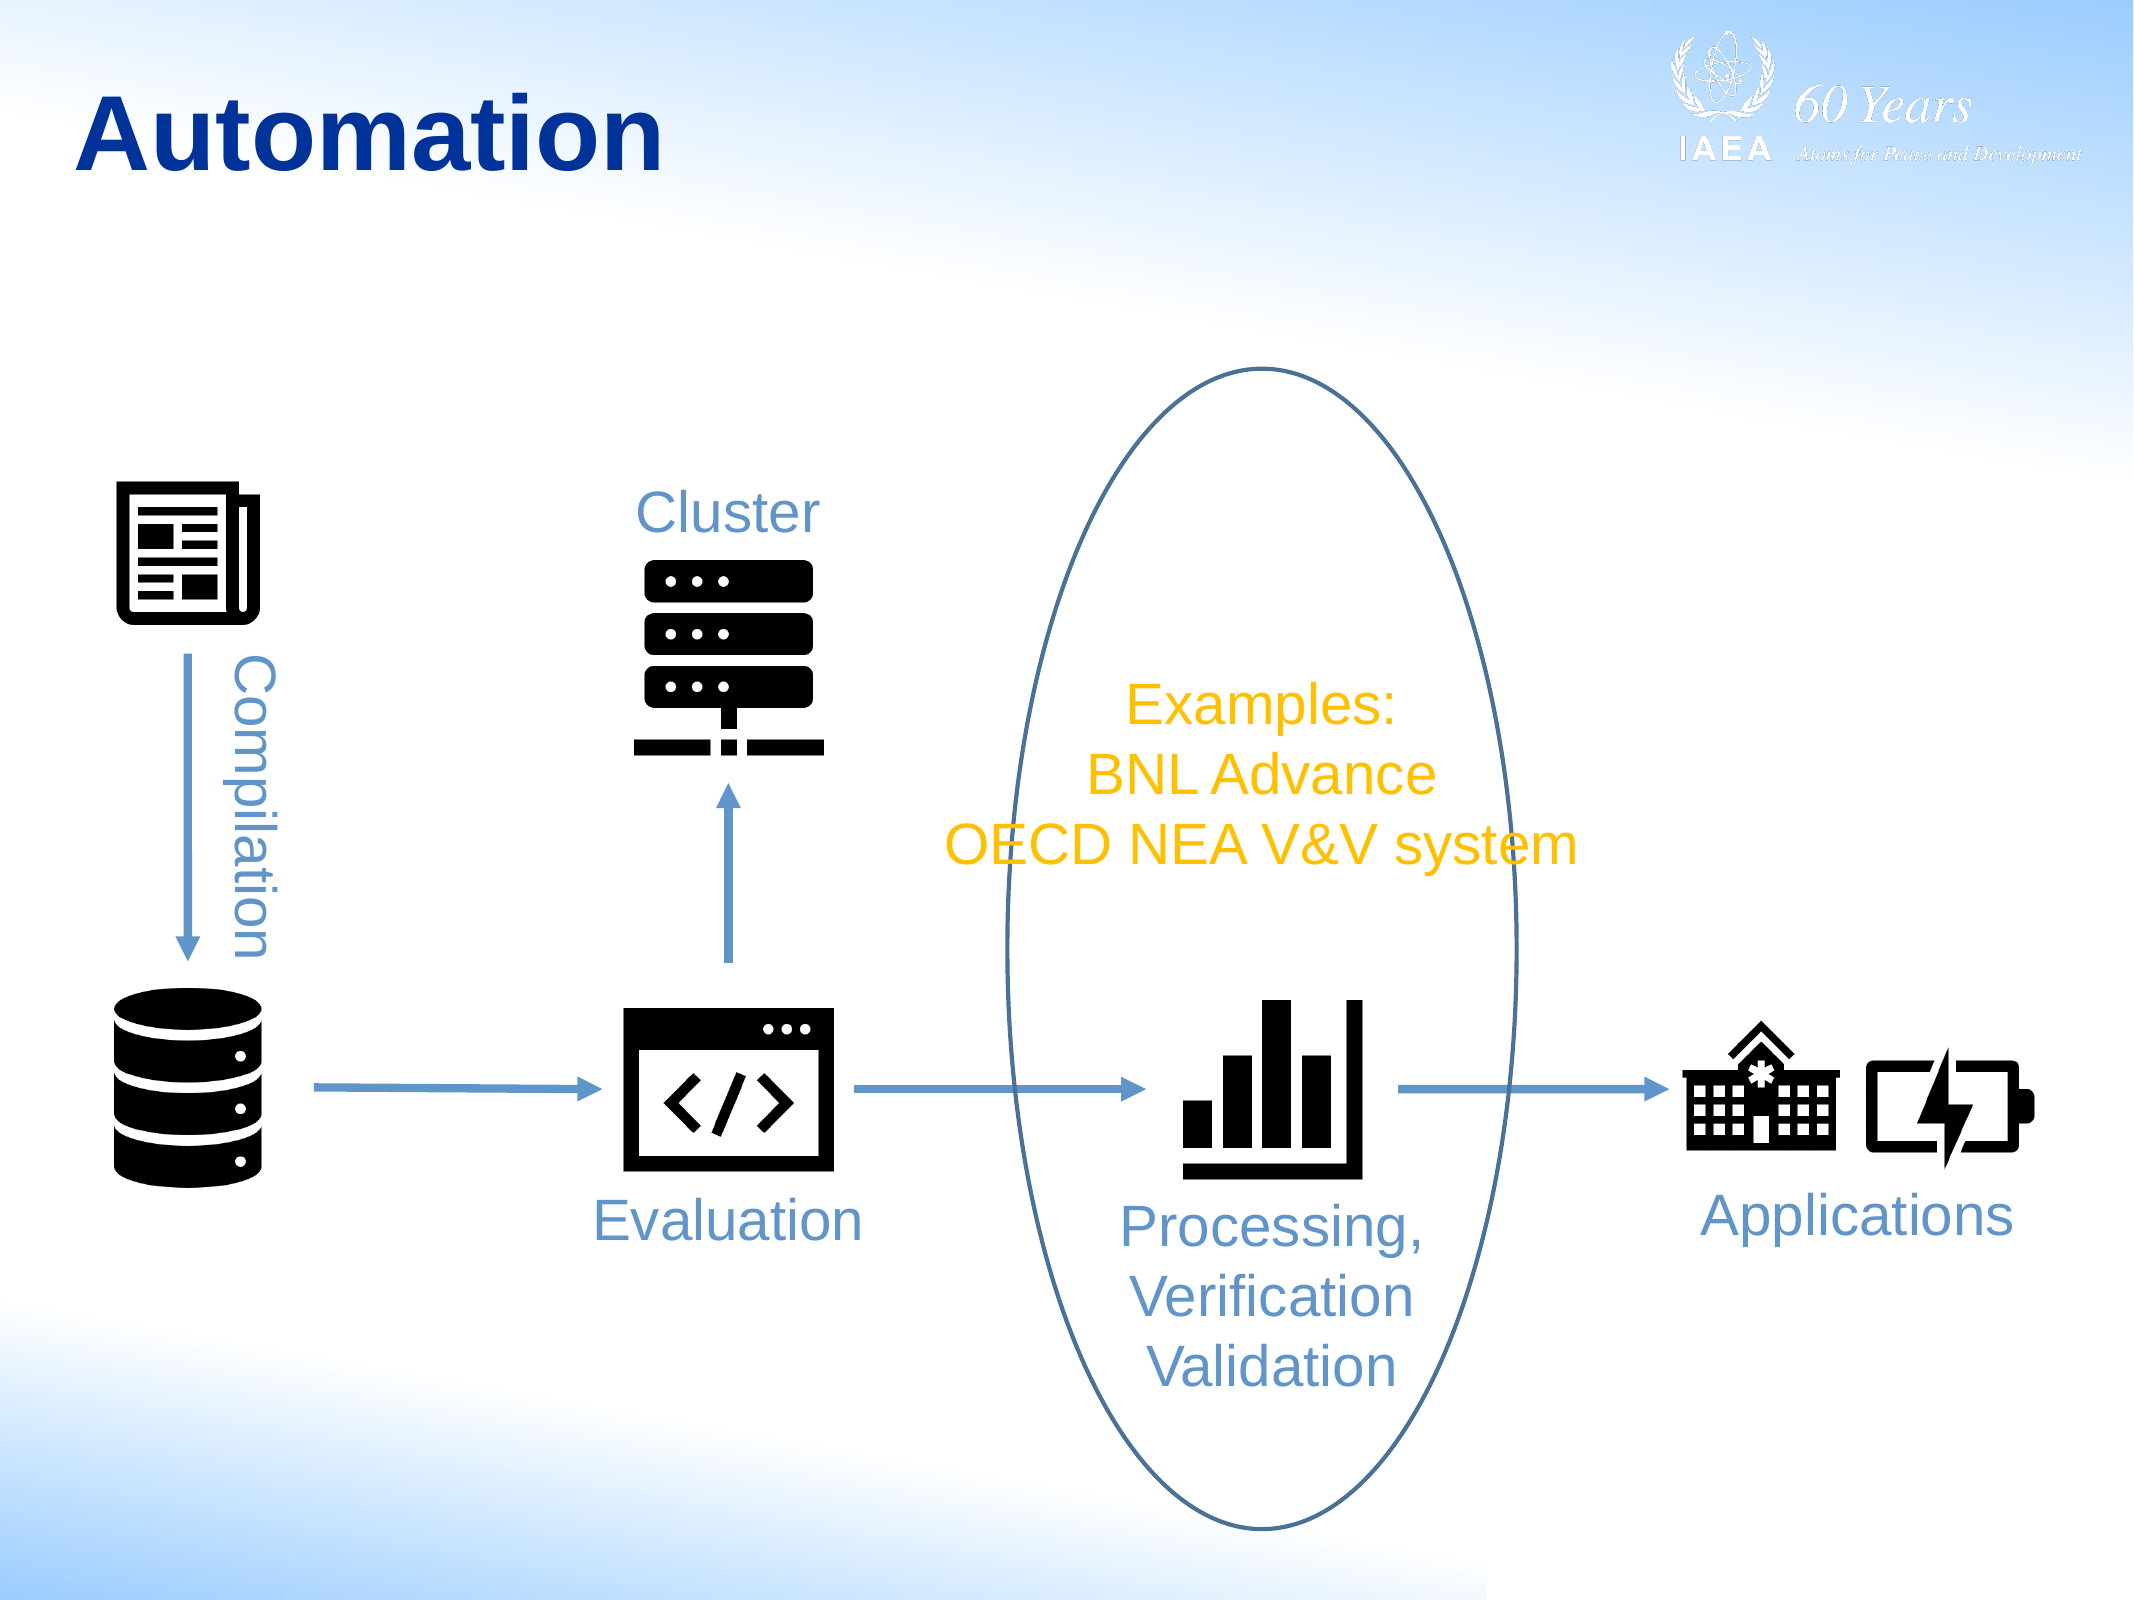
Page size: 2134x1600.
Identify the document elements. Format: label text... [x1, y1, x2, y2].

text_box Applications [1685, 1188, 2031, 1255]
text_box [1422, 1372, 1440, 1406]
picture [1668, 997, 1853, 1181]
picture [1145, 962, 1399, 1216]
text_box [1039, 366, 1485, 658]
picture [86, 451, 289, 654]
text_box [1005, 884, 1519, 1088]
picture [602, 530, 855, 784]
picture [1671, 31, 2082, 164]
text_box [1013, 1098, 1511, 1532]
picture [61, 961, 315, 1214]
text_box Compilation [200, 644, 302, 959]
picture [1857, 1015, 2042, 1200]
text_box Evaluation [577, 1174, 880, 1260]
picture [602, 962, 855, 1216]
text_box Cluster [621, 467, 836, 529]
title Automation [58, 27, 1487, 229]
text_box Examples: BNL Advance OECD NEA V&V system [895, 658, 1629, 884]
